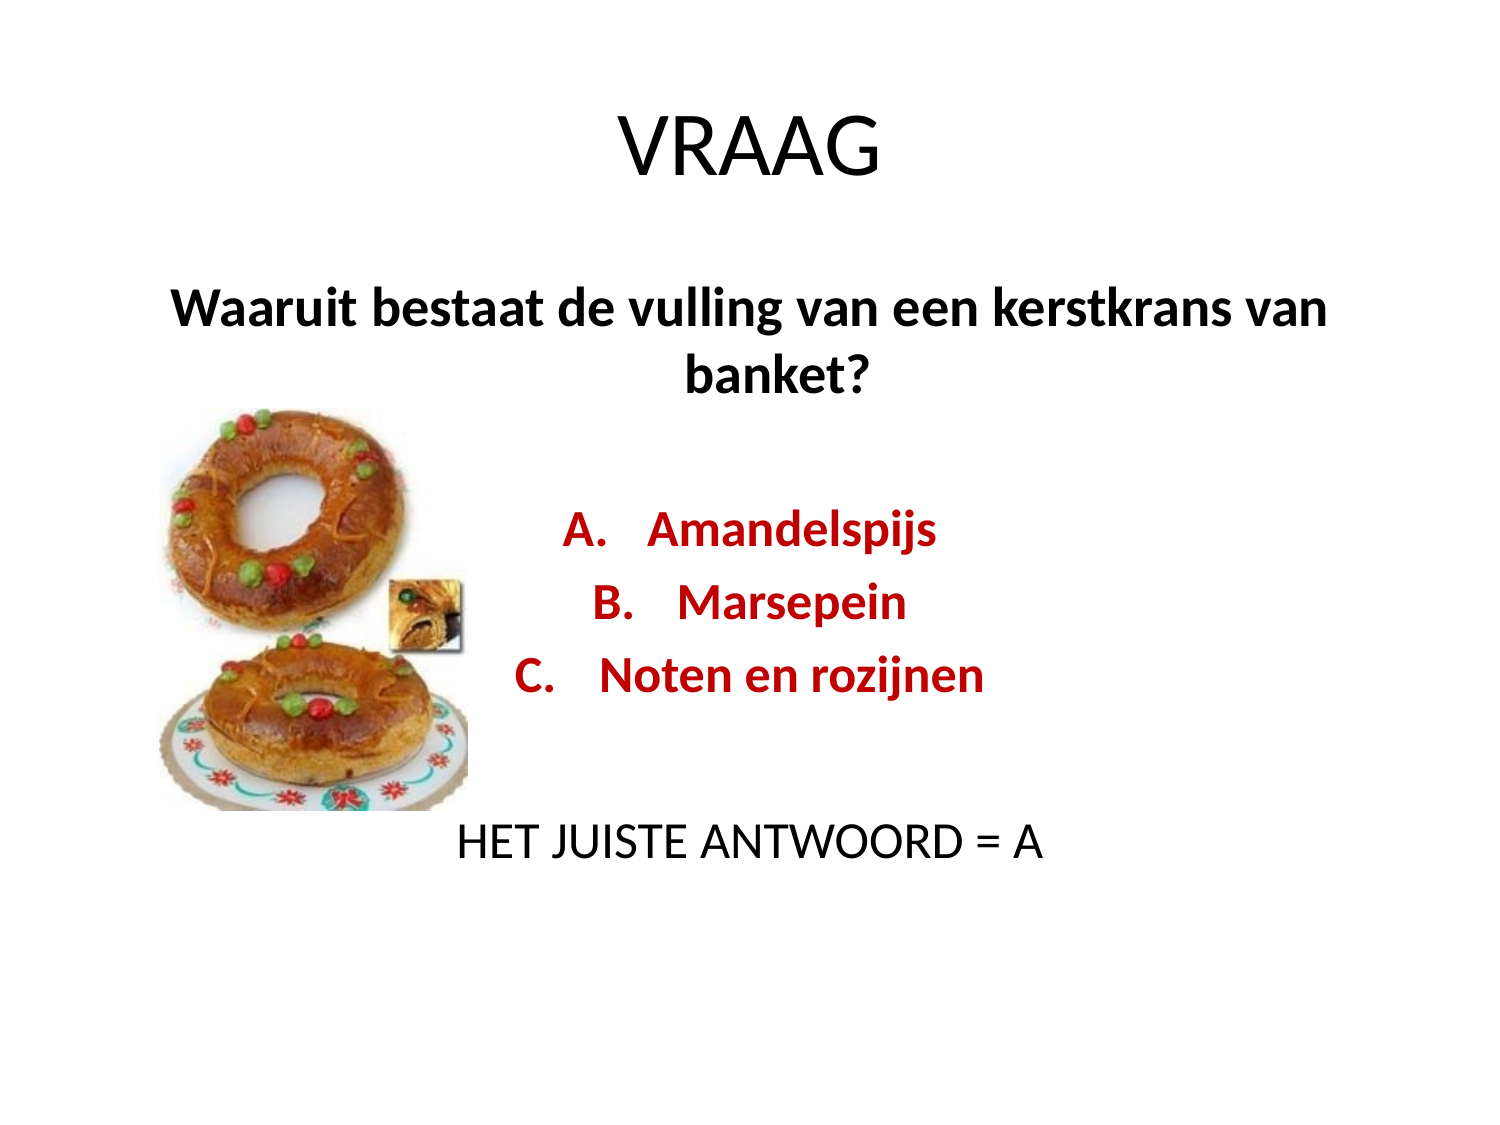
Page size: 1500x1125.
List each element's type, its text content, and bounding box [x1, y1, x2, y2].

title VRAAG [75, 45, 1425, 233]
list Waaruit bestaat de vulling van een kerstkrans van banket? Amandelspijs Marsepein Noten en rozijnen HET JUISTE ANTWOORD = A [75, 262, 1425, 1005]
picture [159, 408, 468, 811]
